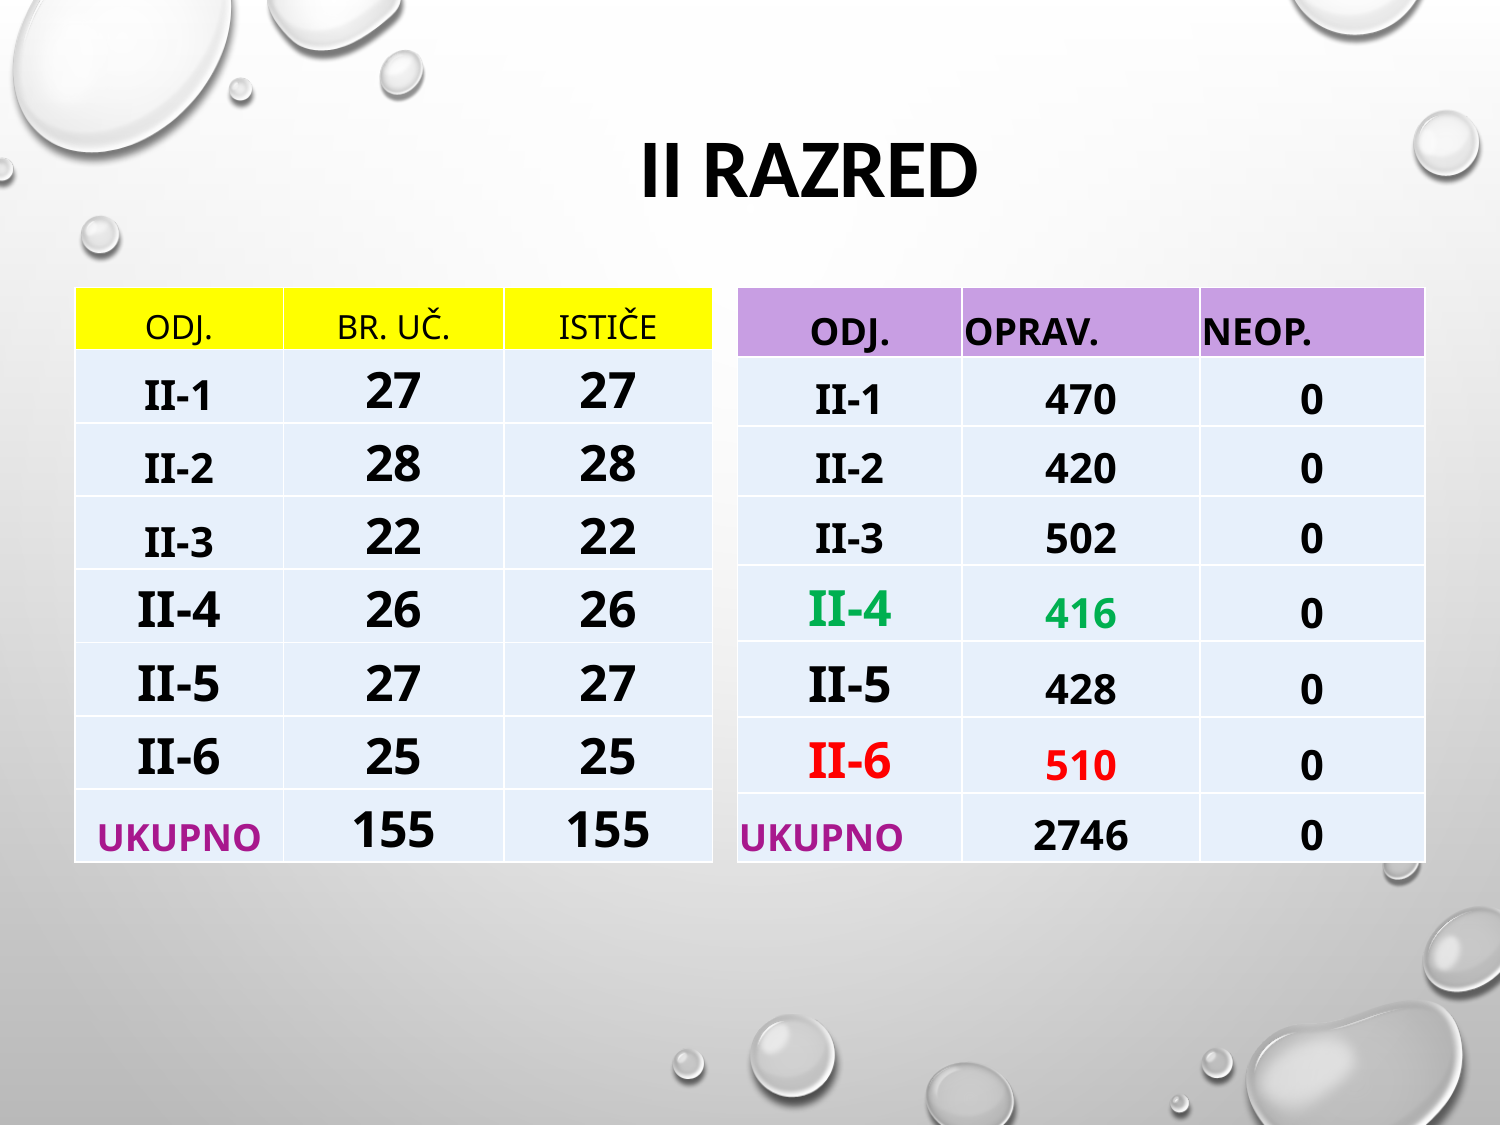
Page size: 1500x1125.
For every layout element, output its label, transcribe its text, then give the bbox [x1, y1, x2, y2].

table_cell 0 [1201, 566, 1424, 640]
table_cell 0 [1201, 497, 1424, 564]
table_cell 510 [963, 718, 1199, 792]
table_header ISTIČE [505, 288, 712, 349]
table_cell 28 [505, 424, 712, 495]
table_cell II-6 [738, 718, 961, 792]
table_cell II-2 [76, 424, 283, 495]
table_cell 0 [1201, 427, 1424, 495]
table_header OPRAV. [963, 288, 1199, 356]
table_cell 428 [963, 642, 1199, 716]
table_cell II-1 [738, 358, 961, 425]
table_cell 27 [505, 643, 712, 715]
table_cell II-5 [76, 643, 283, 715]
table_cell II-3 [738, 497, 961, 564]
table_header NEOP. [1201, 288, 1424, 356]
table_cell 502 [963, 497, 1199, 564]
table_cell 27 [284, 643, 503, 715]
table_cell II-3 [76, 497, 283, 568]
table_cell 0 [1201, 794, 1424, 861]
table_cell 0 [1201, 358, 1424, 425]
table_cell 470 [963, 358, 1199, 425]
table_cell 22 [505, 497, 712, 568]
table_cell II-4 [738, 566, 961, 640]
text_box II RAZRED [624, 99, 1049, 222]
table_header ODJ. [738, 288, 961, 356]
table_header ODJ. [76, 288, 283, 349]
table_cell 420 [963, 427, 1199, 495]
table_cell 0 [1201, 718, 1424, 792]
table_cell 0 [1201, 642, 1424, 716]
table_cell 416 [963, 566, 1199, 640]
table_cell 2746 [963, 794, 1199, 861]
table_cell 27 [284, 350, 503, 422]
table_cell 26 [284, 570, 503, 642]
table_cell 25 [284, 717, 503, 788]
table_cell 27 [505, 350, 712, 422]
table_header BR. UČ. [284, 288, 503, 349]
table_cell II-4 [76, 570, 283, 642]
table_cell UKUPNO [76, 790, 283, 861]
table_cell 155 [505, 790, 712, 861]
table_cell 22 [284, 497, 503, 568]
picture [0, 0, 1500, 1125]
table_cell UKUPNO [738, 794, 961, 861]
table_cell 26 [505, 570, 712, 642]
table_cell II-6 [76, 717, 283, 788]
table_cell 155 [284, 790, 503, 861]
table_cell 28 [284, 424, 503, 495]
table_cell II-1 [76, 350, 283, 422]
table_cell II-5 [738, 642, 961, 716]
table_cell 25 [505, 717, 712, 788]
table_cell II-2 [738, 427, 961, 495]
